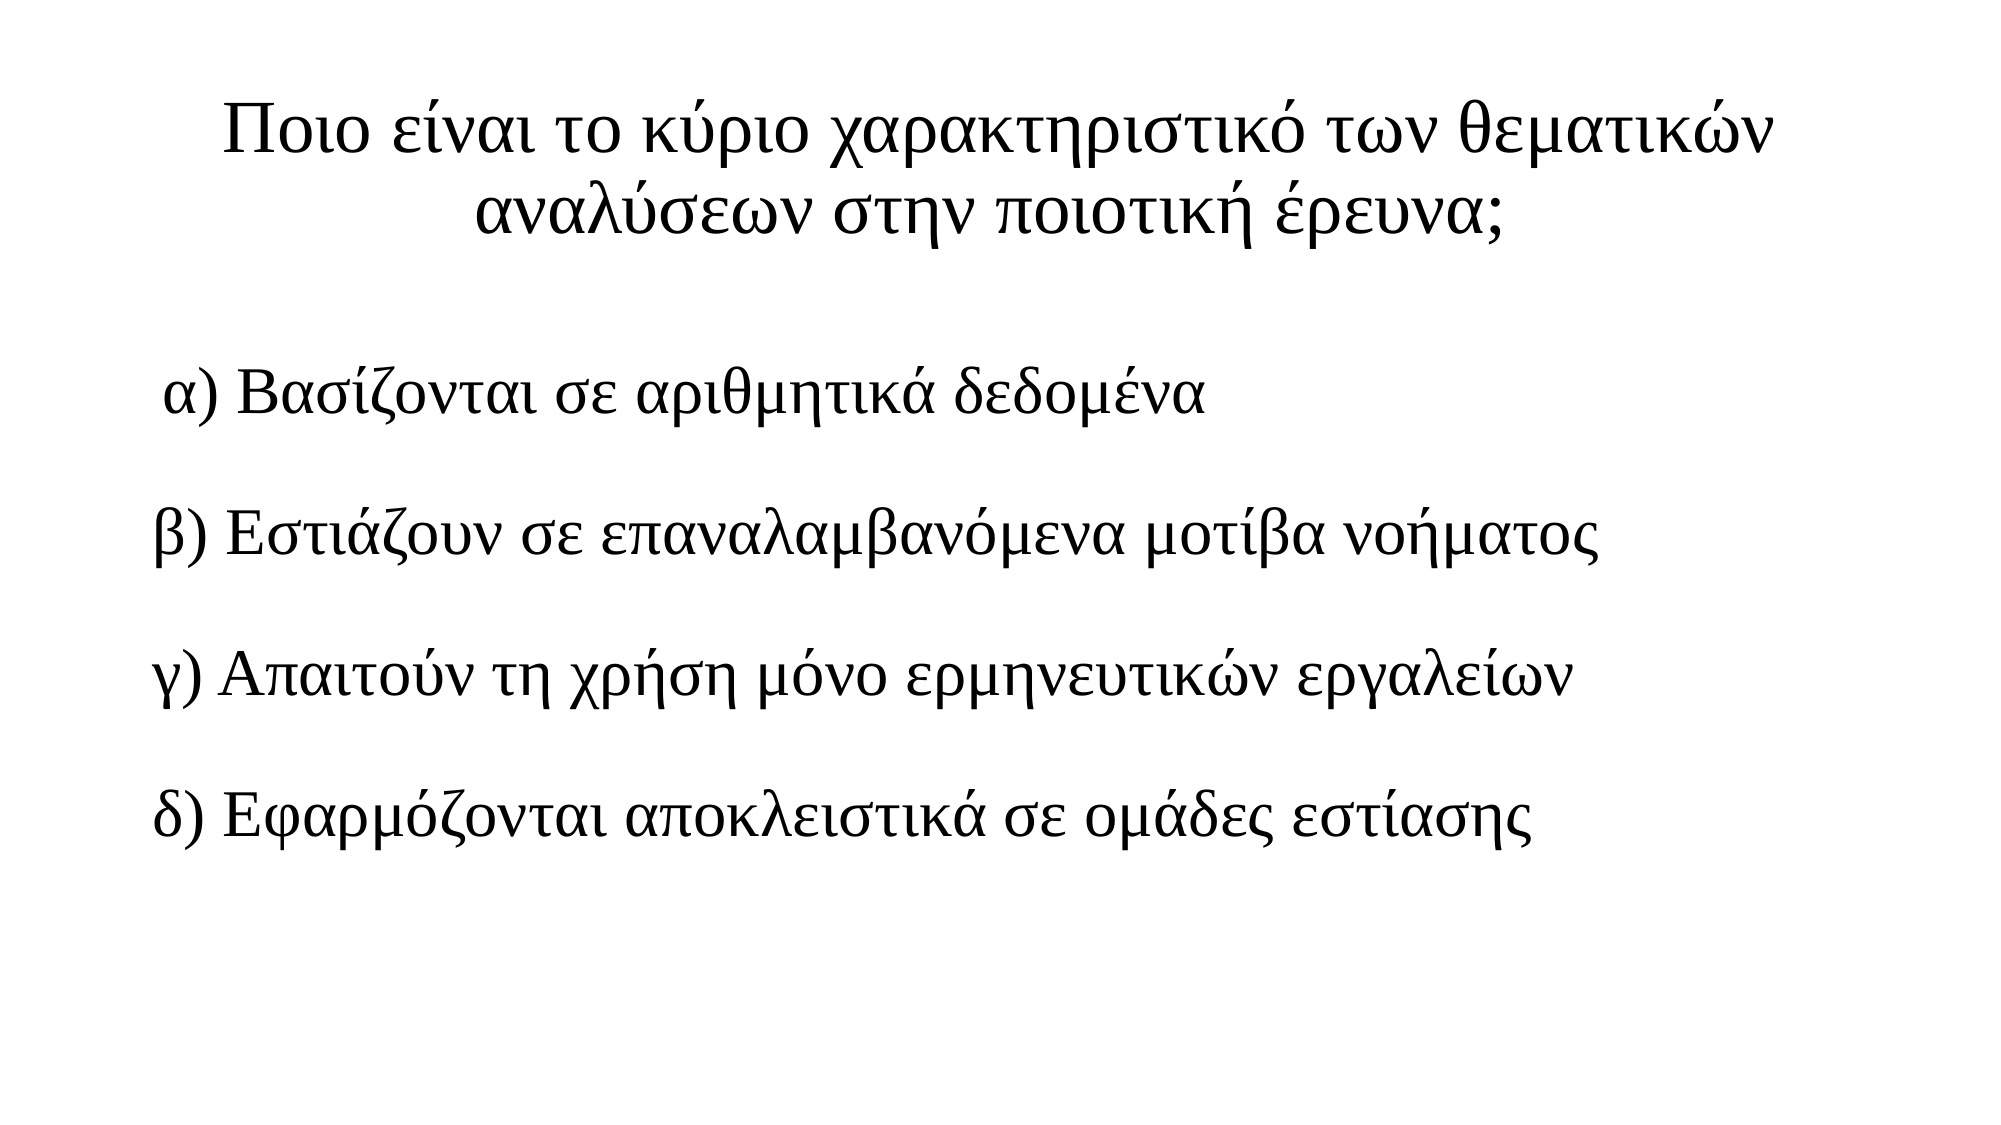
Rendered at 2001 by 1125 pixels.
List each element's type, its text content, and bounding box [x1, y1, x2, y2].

title Ποιο είναι το κύριο χαρακτηριστικό των θεματικών αναλύσεων στην ποιοτική έρευνα; [137, 59, 1863, 278]
list α) Βασίζονται σε αριθμητικά δεδομένα β) Εστιάζουν σε επαναλαμβανόμενα μοτίβα νοήματος γ) Απαιτούν τη χρήση μόνο ερμηνευτικών εργαλείων δ) Εφαρμόζονται αποκλειστικά σε ομάδες εστίασης [137, 299, 1863, 952]
